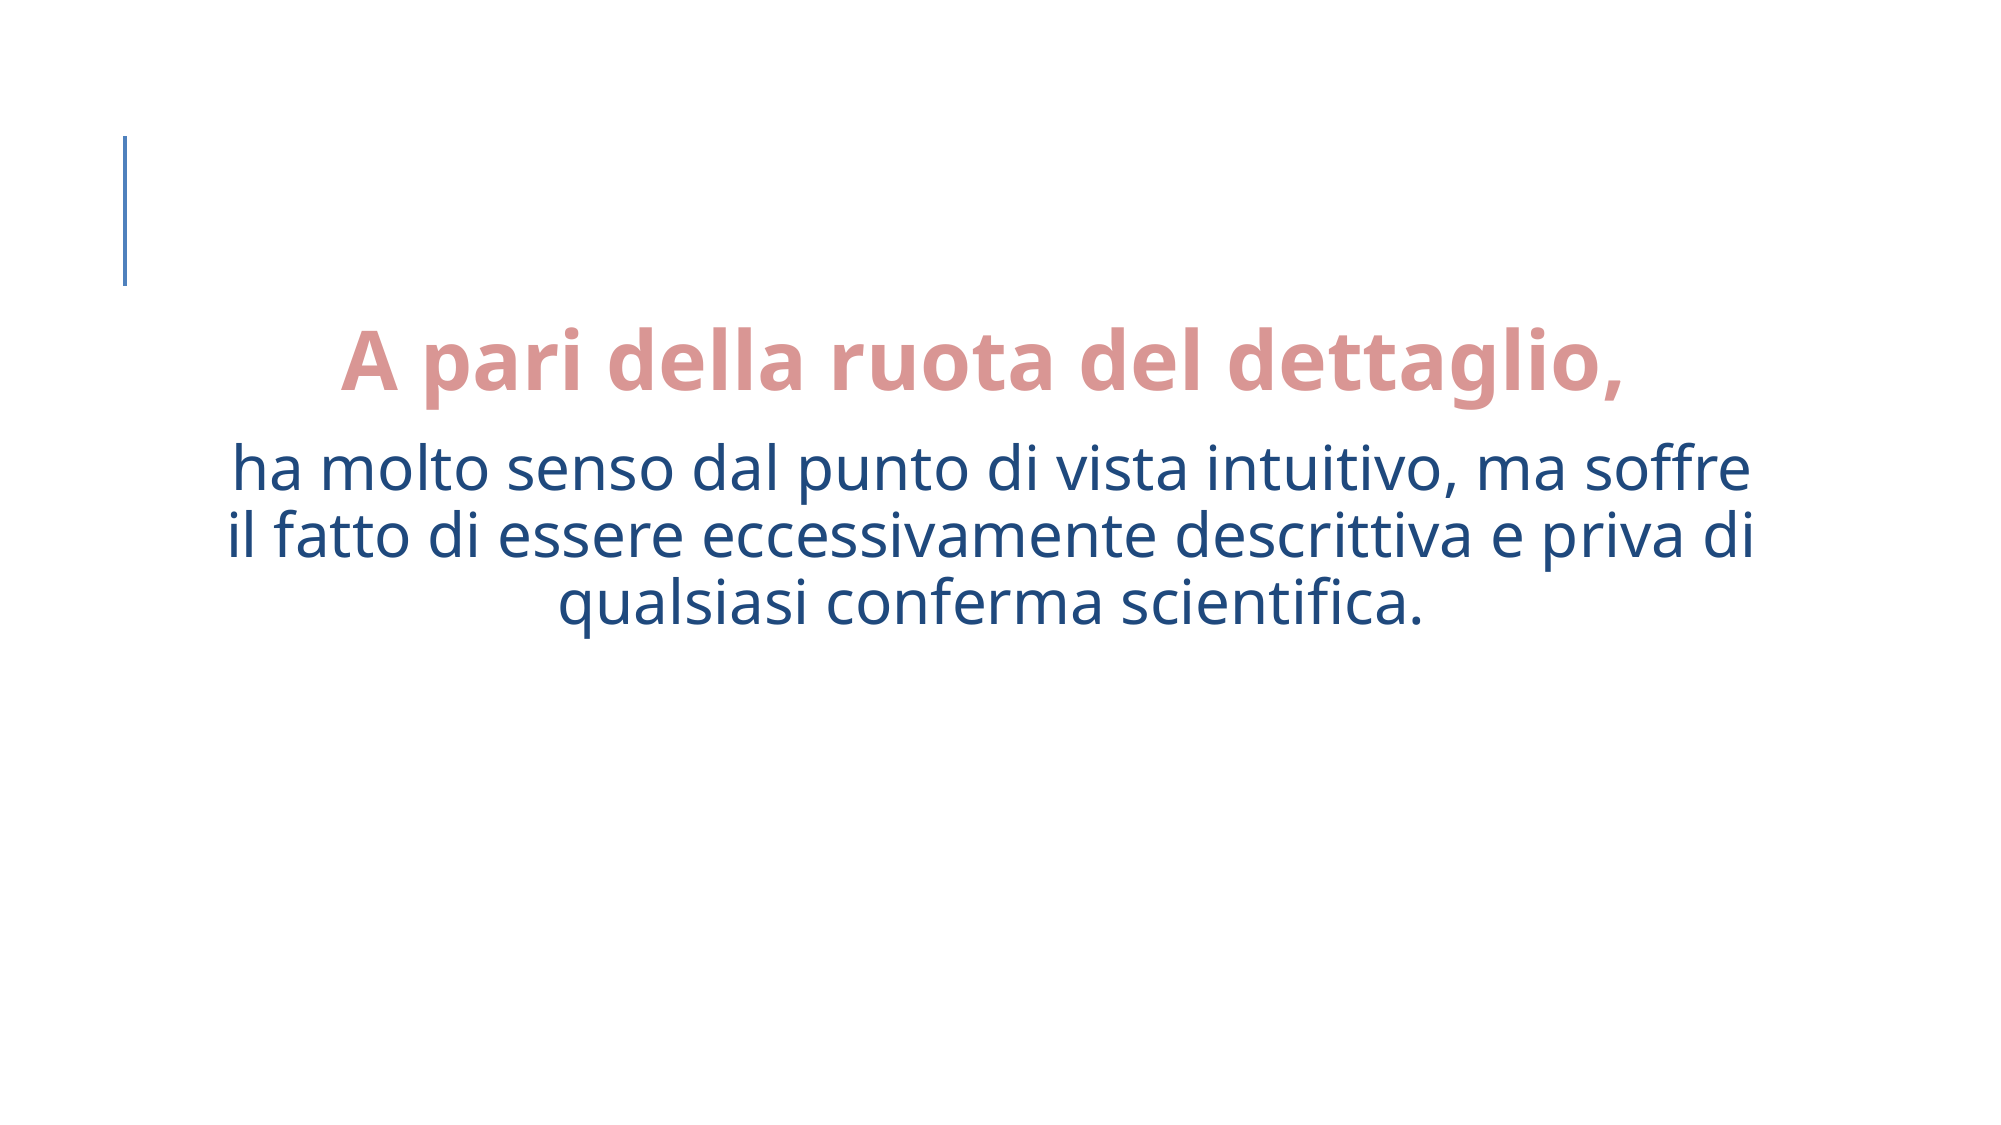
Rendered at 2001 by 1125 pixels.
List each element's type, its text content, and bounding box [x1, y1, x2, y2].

list A pari della ruota del dettaglio, ha molto senso dal punto di vista intuitivo, ma soffre il fatto di essere eccessivamente descrittiva e priva di qualsiasi conferma scientifica. [186, 312, 1782, 649]
